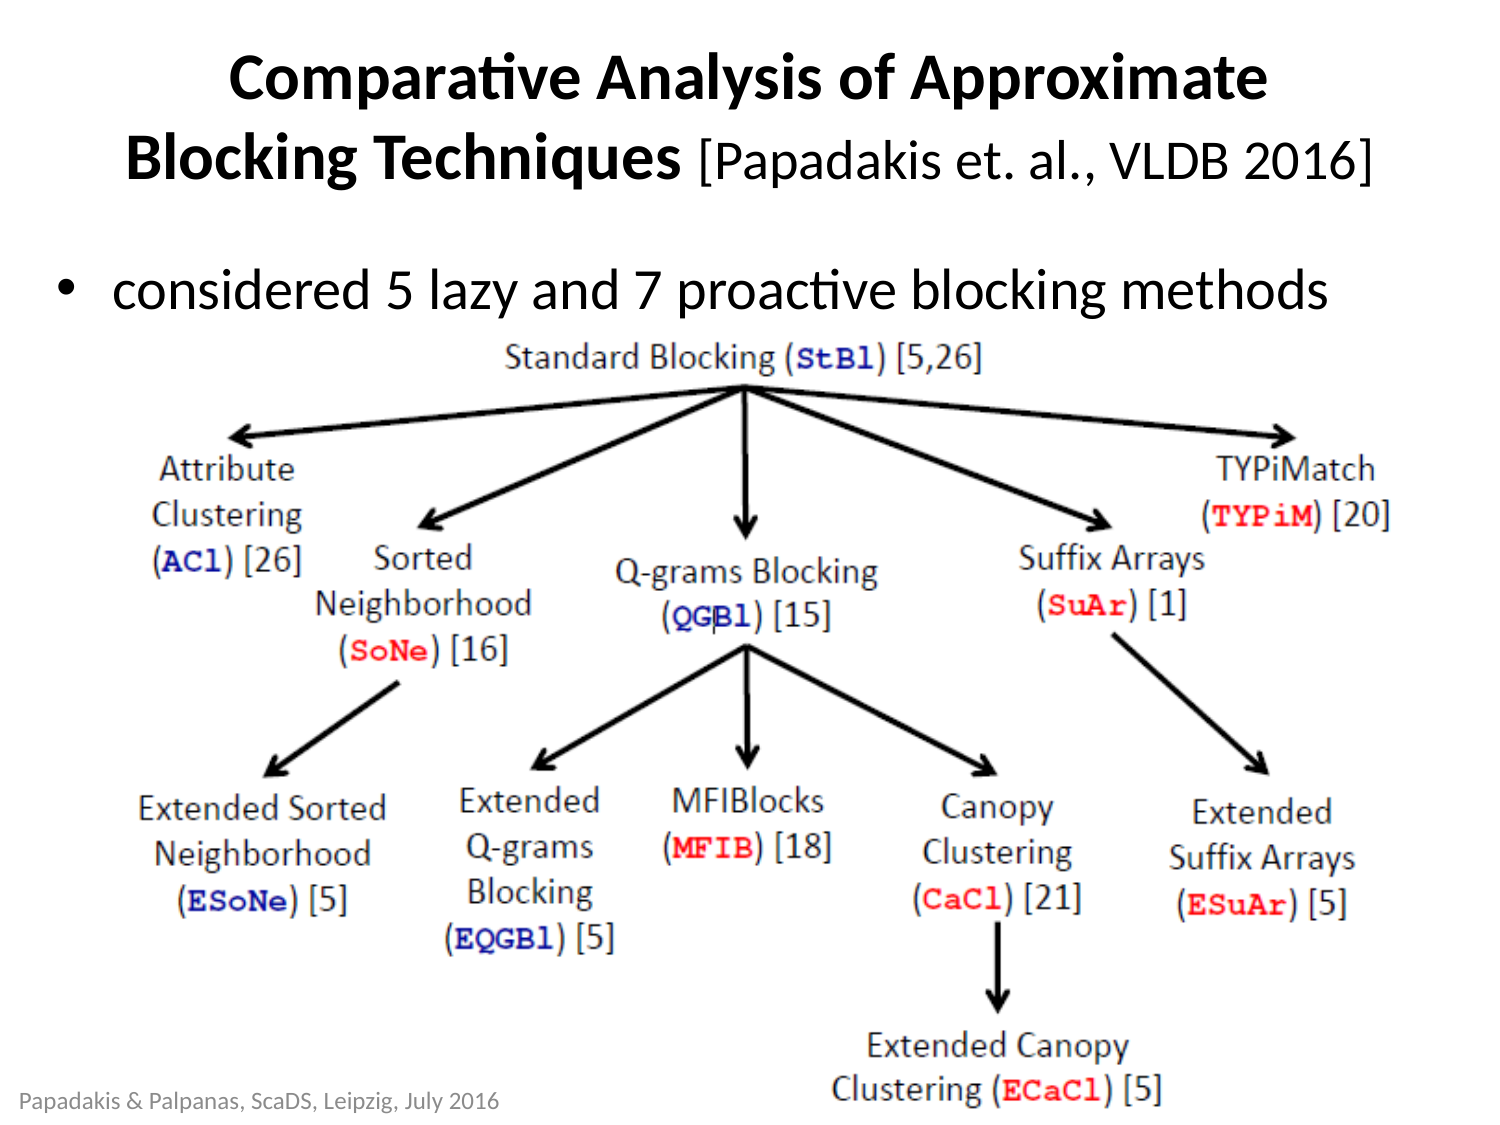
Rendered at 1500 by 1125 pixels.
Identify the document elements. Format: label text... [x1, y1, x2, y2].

footer Papadakis & Palpanas, ScaDS, Leipzig, July 2016 [0, 1069, 126, 1125]
picture [129, 299, 1400, 1120]
list considered 5 lazy and 7 proactive blocking methods [41, 243, 1392, 986]
text_box Comparative Analysis of Approximate Blocking Techniques [Papadakis et. al., VLDB 2016] [74, 19, 1425, 207]
